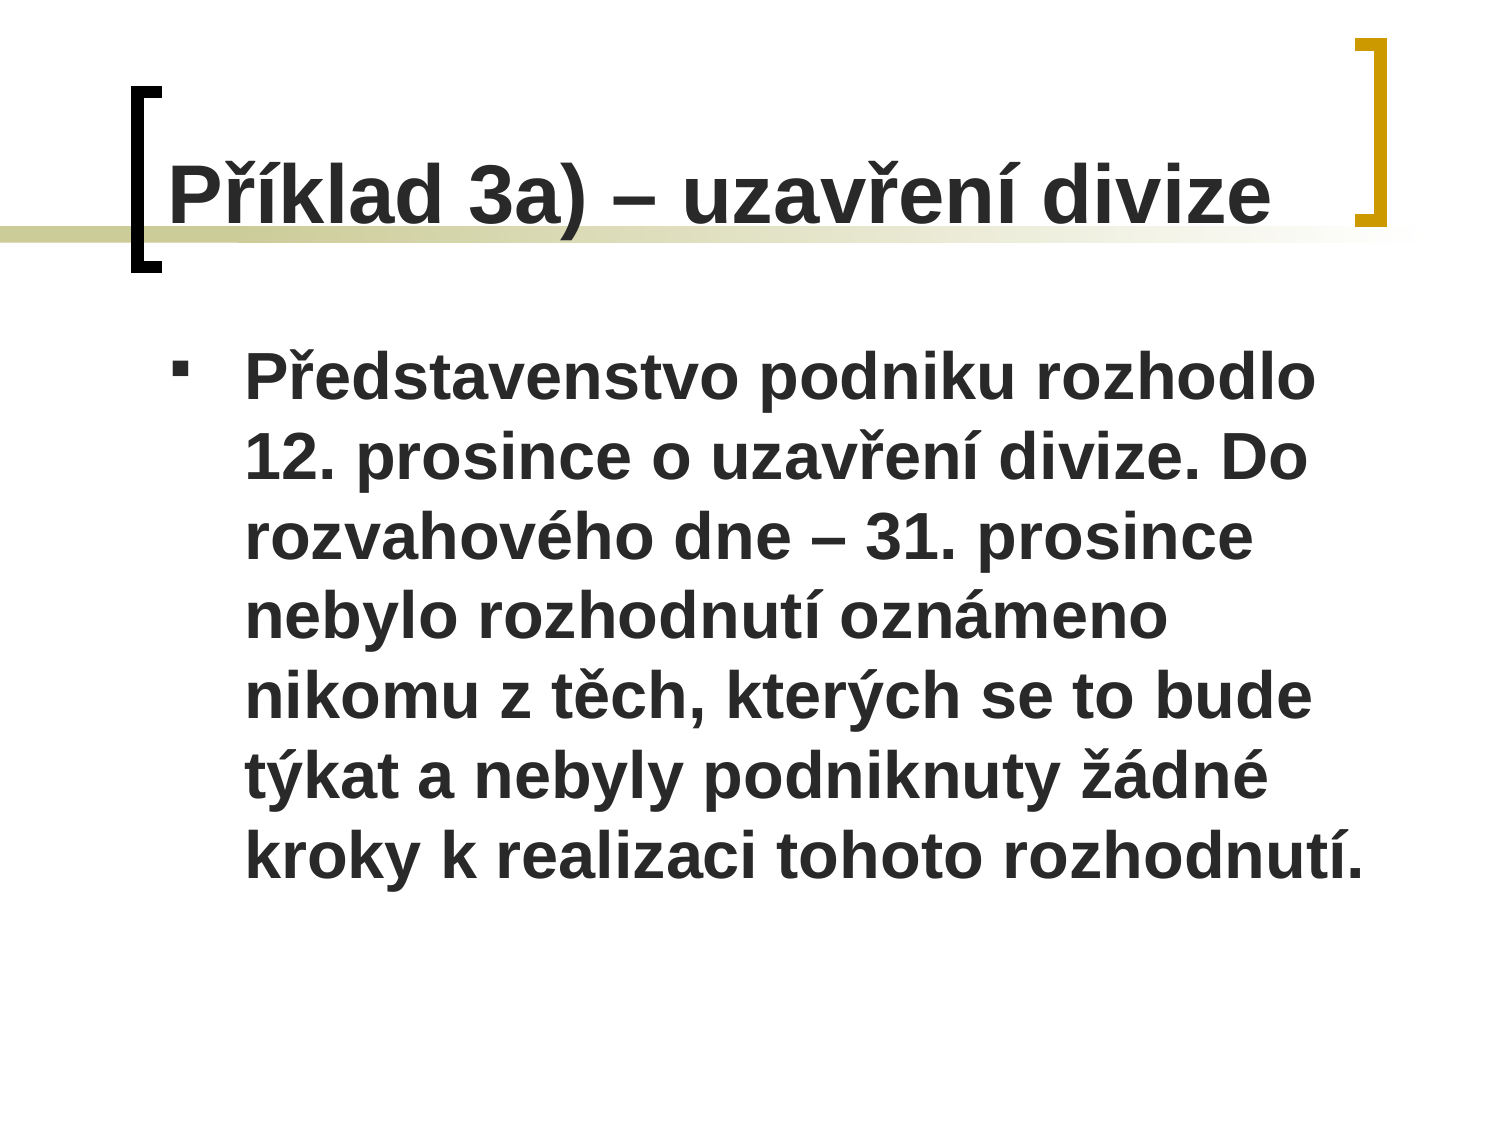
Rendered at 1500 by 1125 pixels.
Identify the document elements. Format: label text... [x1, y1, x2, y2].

title Příklad 3a) – uzavření divize [152, 15, 1328, 248]
list Představenstvo podniku rozhodlo 12. prosince o uzavření divize. Do rozvahového dne – 31. prosince nebylo rozhodnutí oznámeno nikomu z těch, kterých se to bude týkat a nebyly podniknuty žádné kroky k realizaci tohoto rozhodnutí. [155, 324, 1413, 1000]
